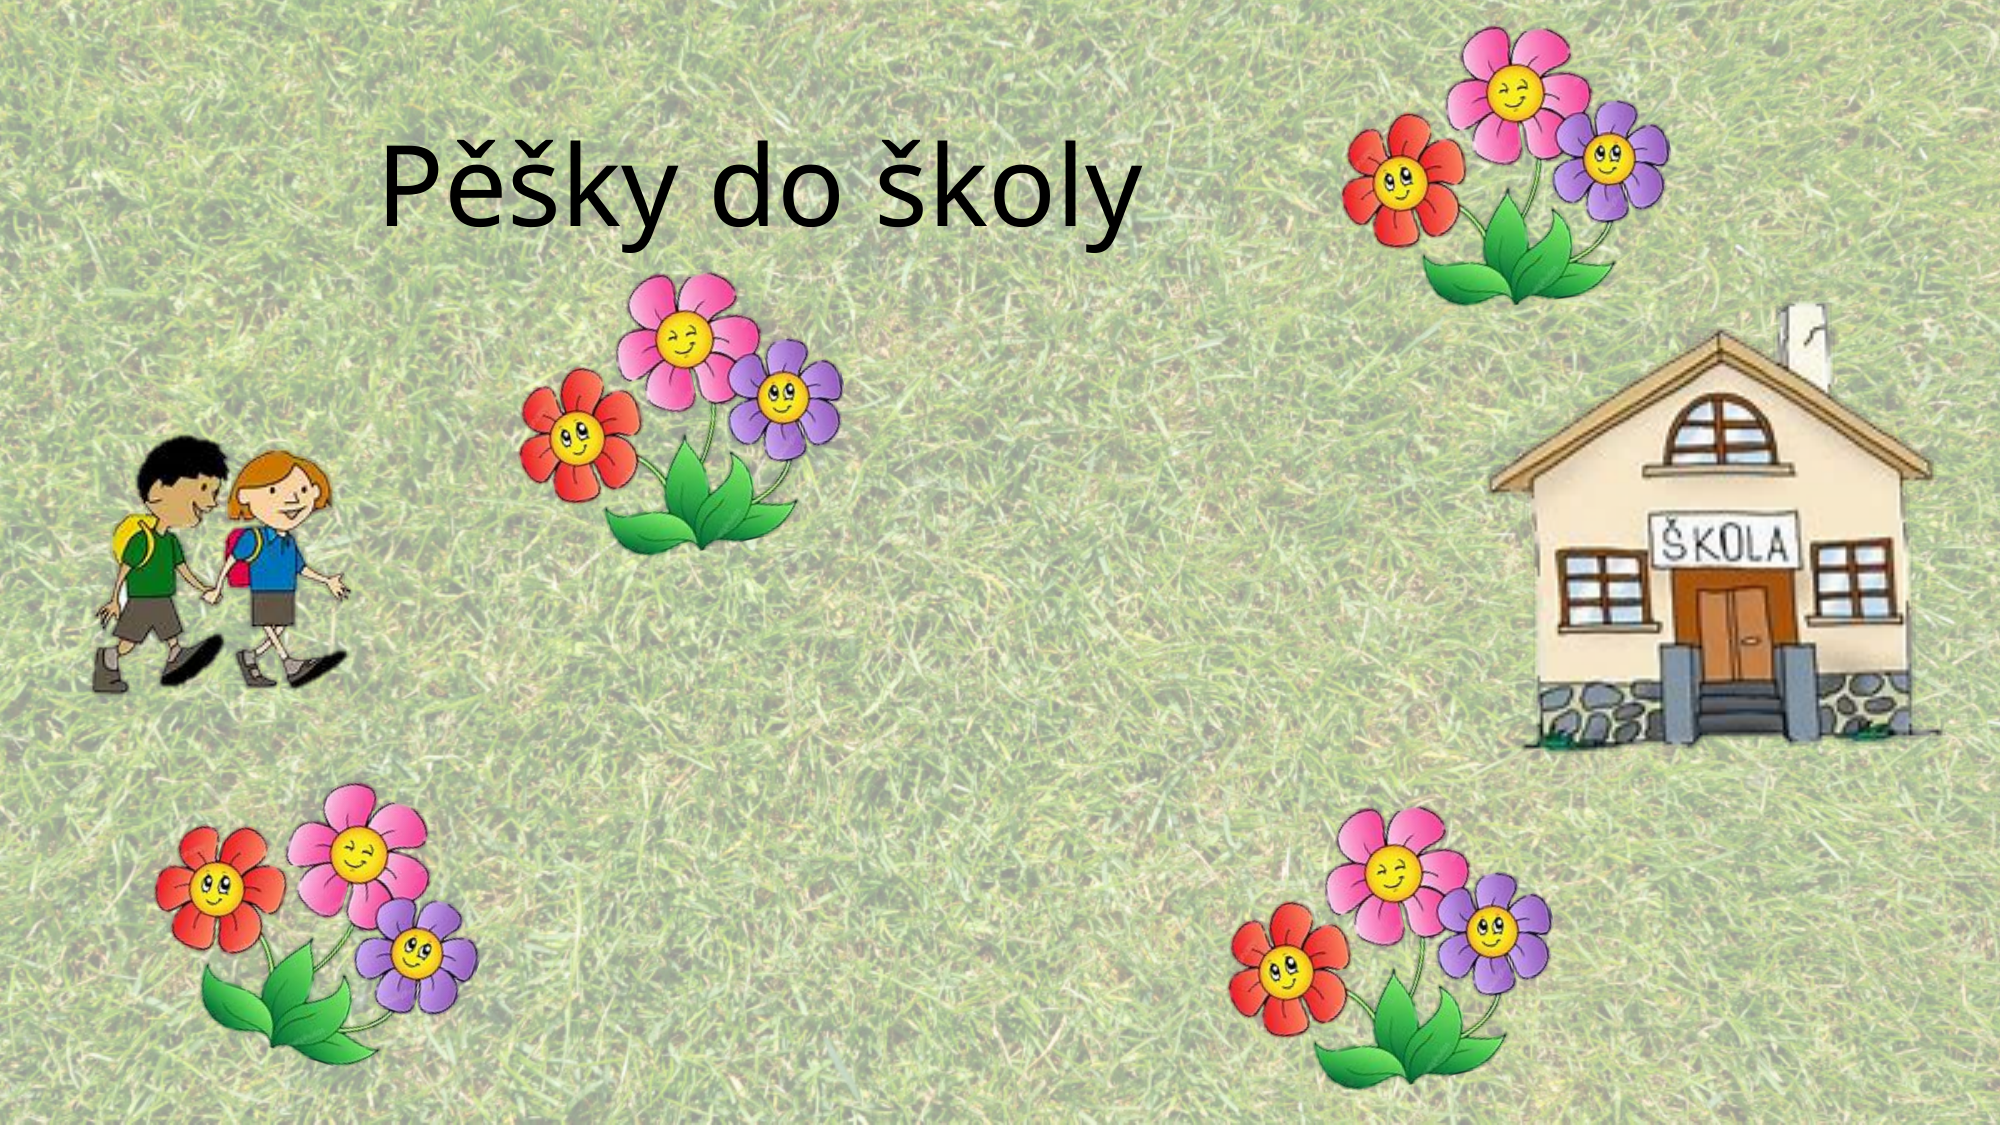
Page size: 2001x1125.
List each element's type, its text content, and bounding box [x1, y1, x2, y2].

picture [484, 257, 873, 590]
picture [21, 377, 519, 1102]
text_box Pěšky do školy [203, 106, 1317, 257]
picture [1193, 1, 2000, 1124]
